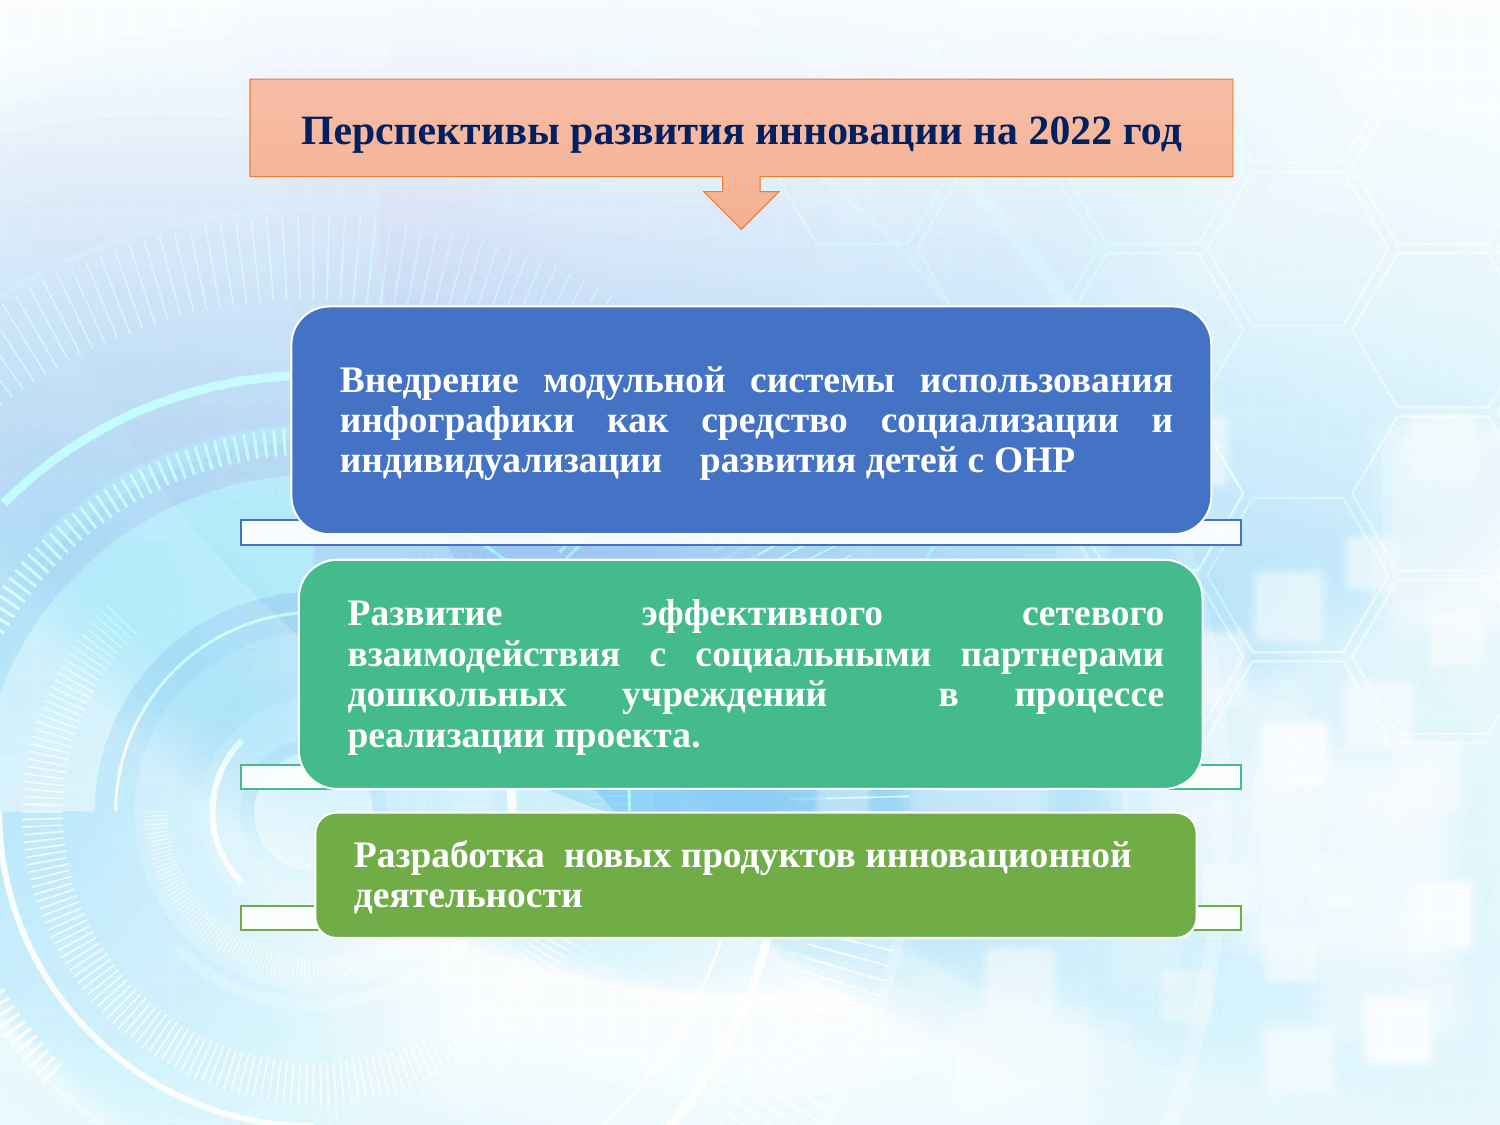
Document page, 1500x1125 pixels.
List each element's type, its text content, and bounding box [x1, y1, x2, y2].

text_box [241, 285, 1242, 952]
text_box Перспективы развития инновации на 2022 год [249, 78, 1234, 230]
picture [0, 0, 1500, 1125]
